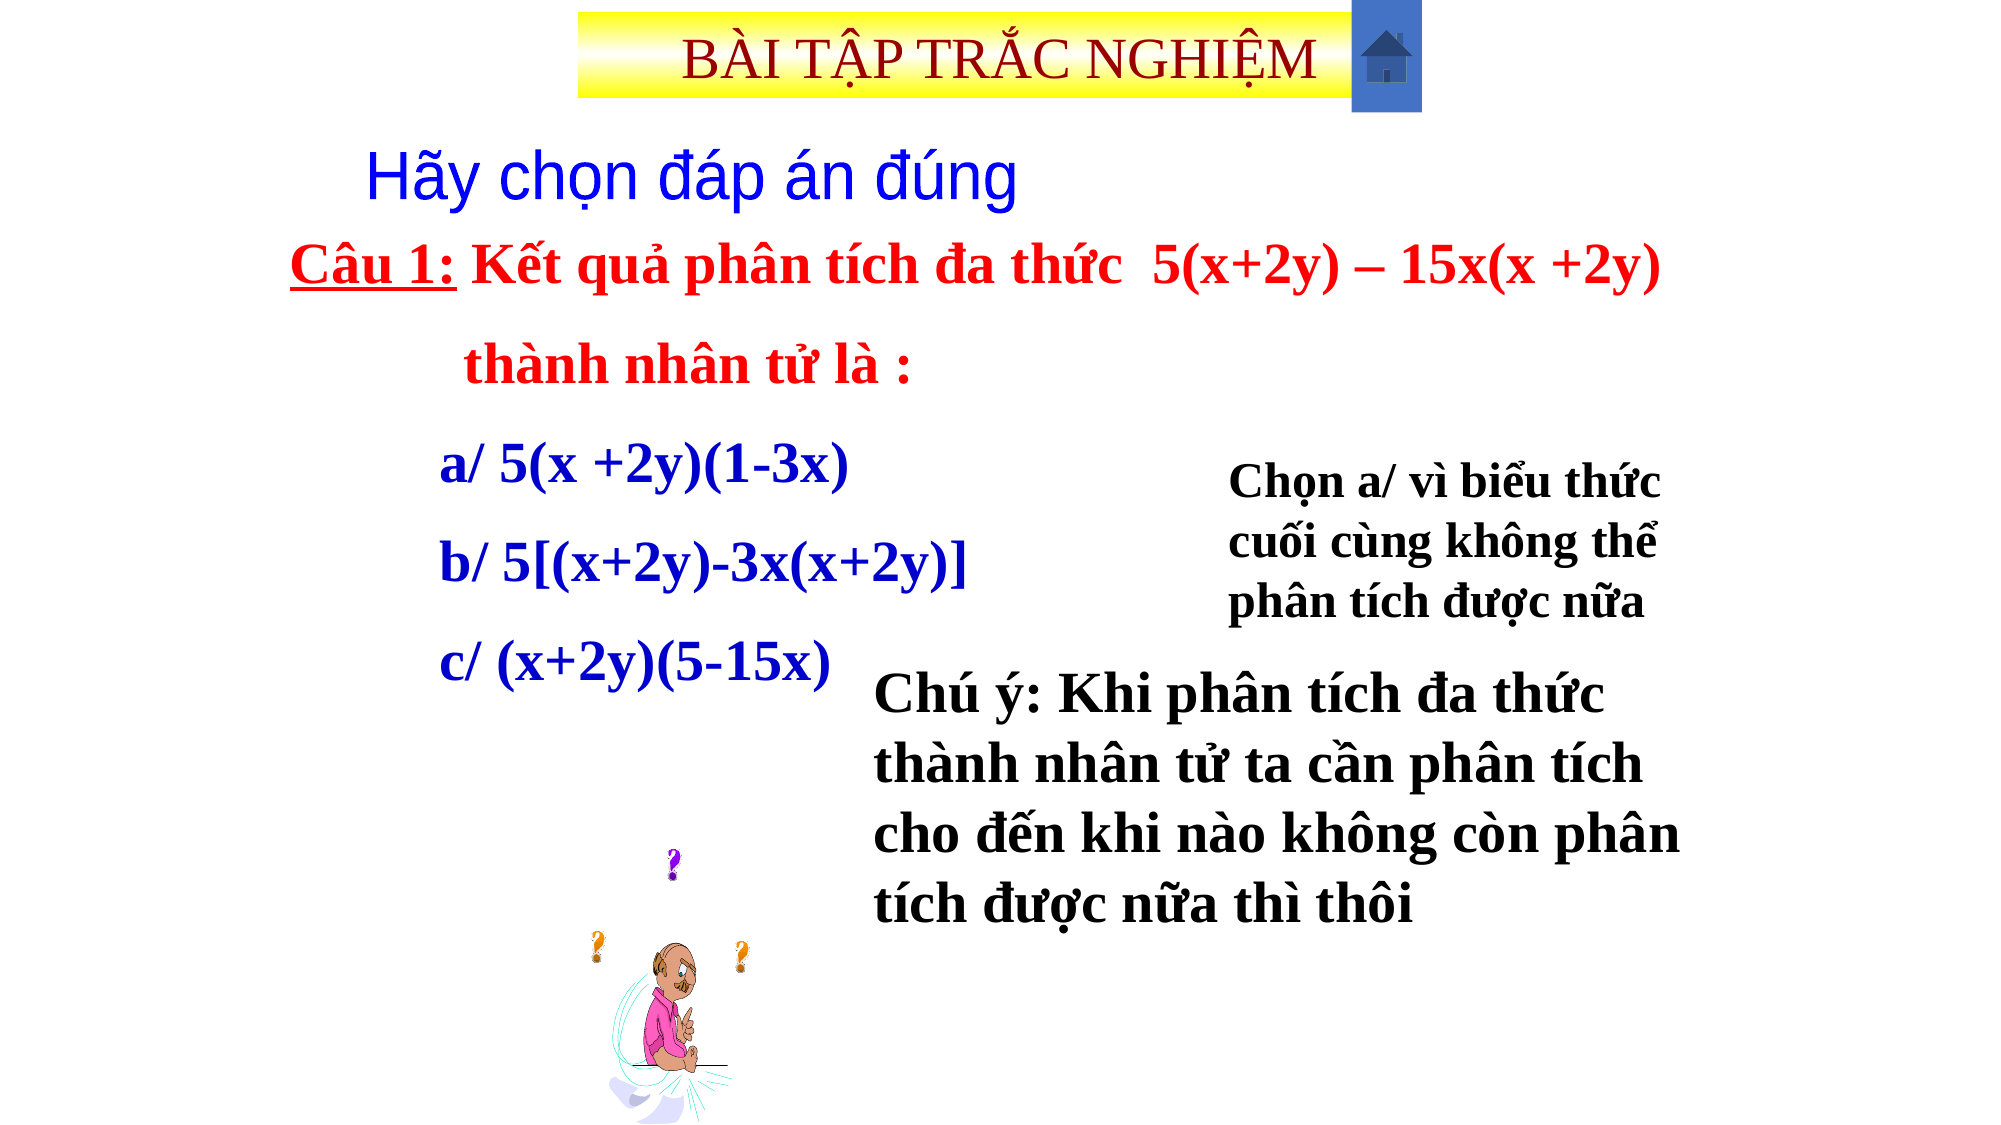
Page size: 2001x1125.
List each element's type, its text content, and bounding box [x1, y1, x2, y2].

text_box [578, 837, 761, 1125]
text_box [1351, 0, 1422, 113]
text_box BÀI TẬP TRẮC NGHIỆM [578, 12, 1351, 98]
text_box Chọn a/ vì biểu thức cuối cùng không thể phân tích được nữa [1213, 439, 1738, 635]
text_box Chú ý: Khi phân tích đa thức thành nhân tử ta cần phân tích cho đến khi nào không còn phân tích được nữa thì thôi [858, 646, 1752, 942]
text_box Câu 1: Kết quả phân tích đa thức 5(x+2y) – 15x(x +2y) thành nhân tử là : a/ 5(x +2y)(1-3x) b/ 5[(x+2y)-3x(x+2y)] c/ (x+2y)(5-15x) [275, 218, 1738, 700]
